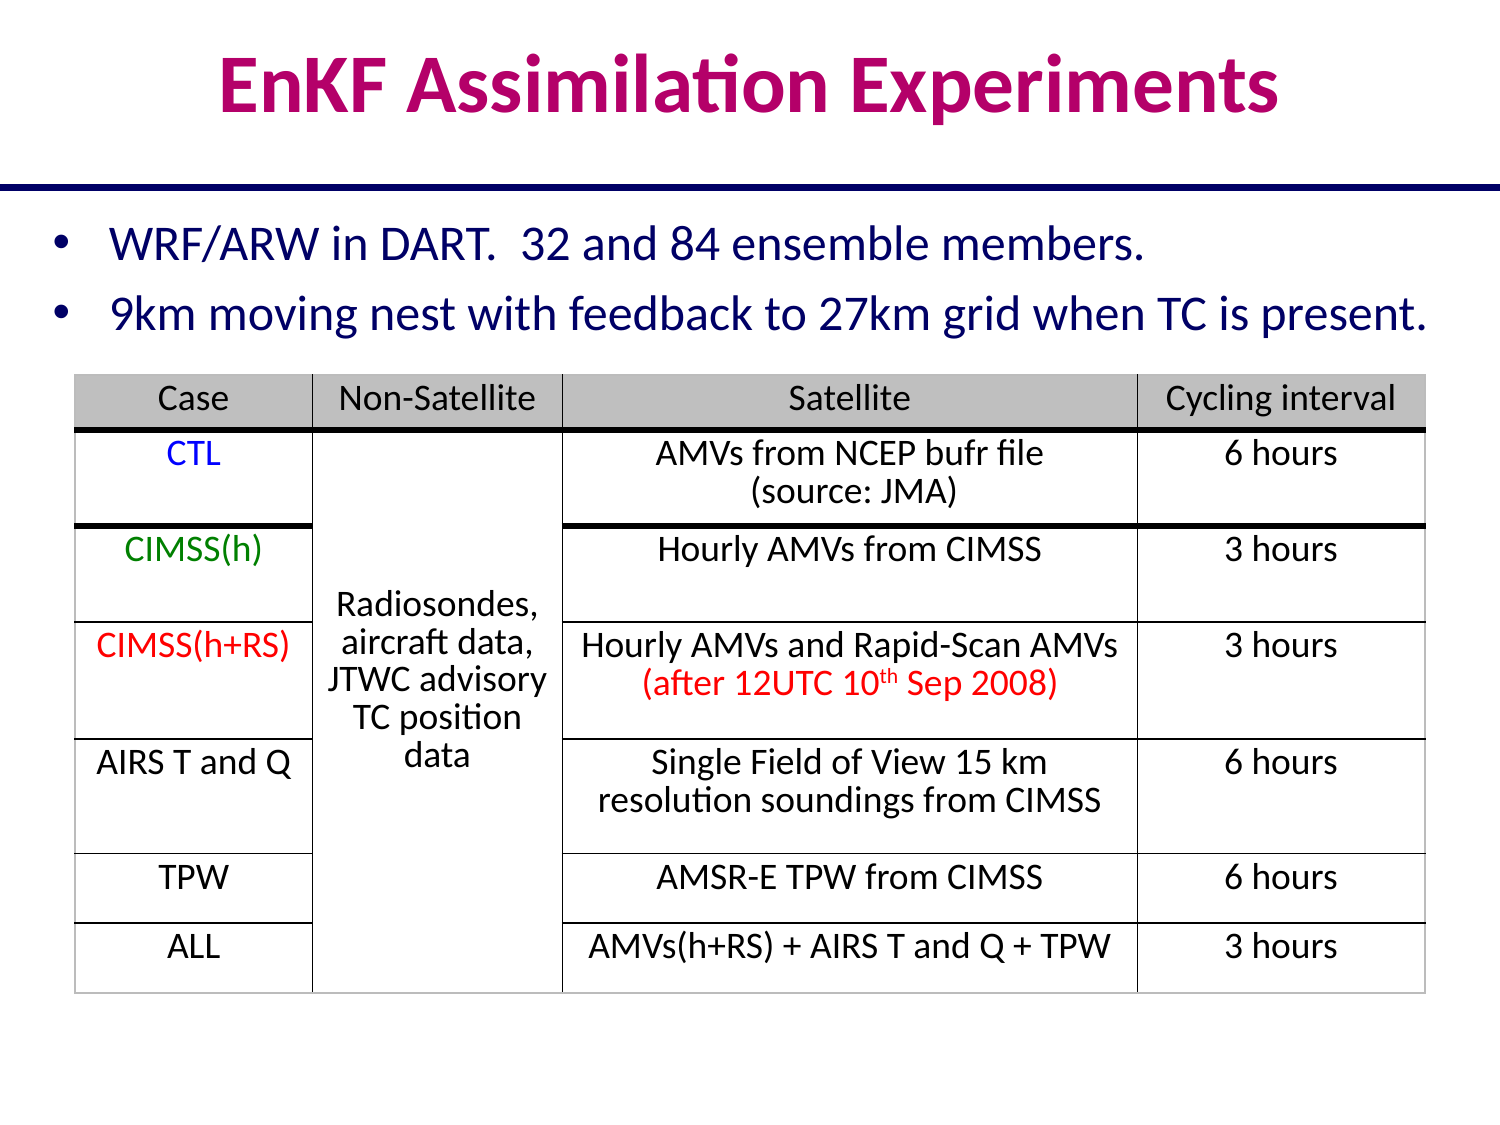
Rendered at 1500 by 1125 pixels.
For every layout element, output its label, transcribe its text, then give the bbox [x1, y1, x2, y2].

table_cell Hourly AMVs from CIMSS [563, 529, 1137, 621]
table_cell 6 hours [1138, 854, 1424, 922]
table_cell 3 hours [1138, 924, 1424, 992]
table_cell AIRS T and Q [76, 740, 312, 853]
table_cell TPW [76, 854, 312, 922]
table_cell 3 hours [1138, 529, 1424, 621]
table_cell 3 hours [1138, 623, 1424, 738]
table_header Non-Satellite [313, 376, 562, 427]
text_box WRF/ARW in DART. 32 and 84 ensemble members. 9km moving nest with feedback to 27km grid when TC is present. [37, 203, 1475, 363]
table_header Satellite [563, 376, 1137, 427]
table_cell 6 hours [1138, 433, 1424, 523]
table_cell CIMSS(h) [76, 529, 312, 621]
table_cell Radiosondes, aircraft data, JTWC advisory TC position data [313, 433, 562, 992]
title EnKF Assimilation Experiments [0, 21, 1500, 163]
table_header Cycling interval [1138, 376, 1424, 427]
table_cell AMSR-E TPW from CIMSS [563, 854, 1137, 922]
table_cell 6 hours [1138, 740, 1424, 853]
table_cell ALL [76, 924, 312, 992]
table_cell Single Field of View 15 km resolution soundings from CIMSS [563, 740, 1137, 853]
table_header Case [76, 376, 312, 427]
table_cell AMVs from NCEP bufr file (source: JMA) [563, 433, 1137, 523]
table_cell CTL [76, 433, 312, 523]
table_cell Hourly AMVs and Rapid-Scan AMVs (after 12UTC 10th Sep 2008) [563, 623, 1137, 738]
table_cell AMVs(h+RS) + AIRS T and Q + TPW [563, 924, 1137, 992]
table_cell CIMSS(h+RS) [76, 623, 312, 738]
